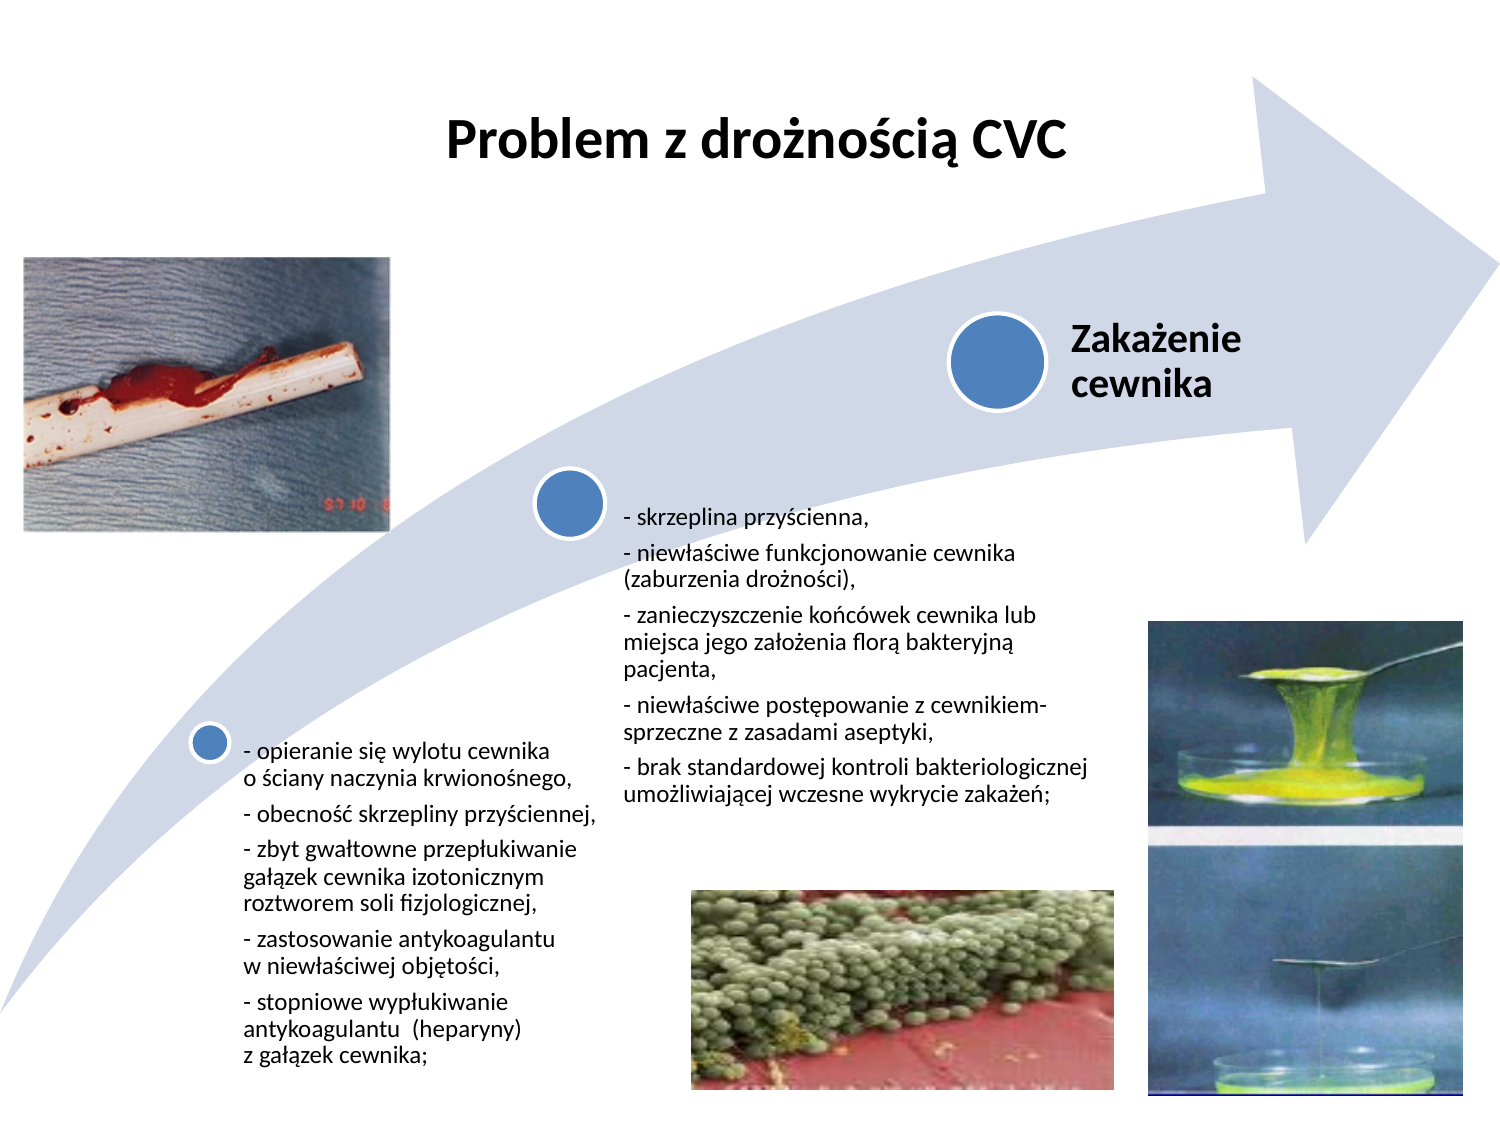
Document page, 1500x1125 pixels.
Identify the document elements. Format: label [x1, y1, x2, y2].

picture [1148, 620, 1463, 1096]
picture [691, 890, 1114, 1090]
list [0, 23, 1500, 1067]
picture [23, 257, 391, 534]
